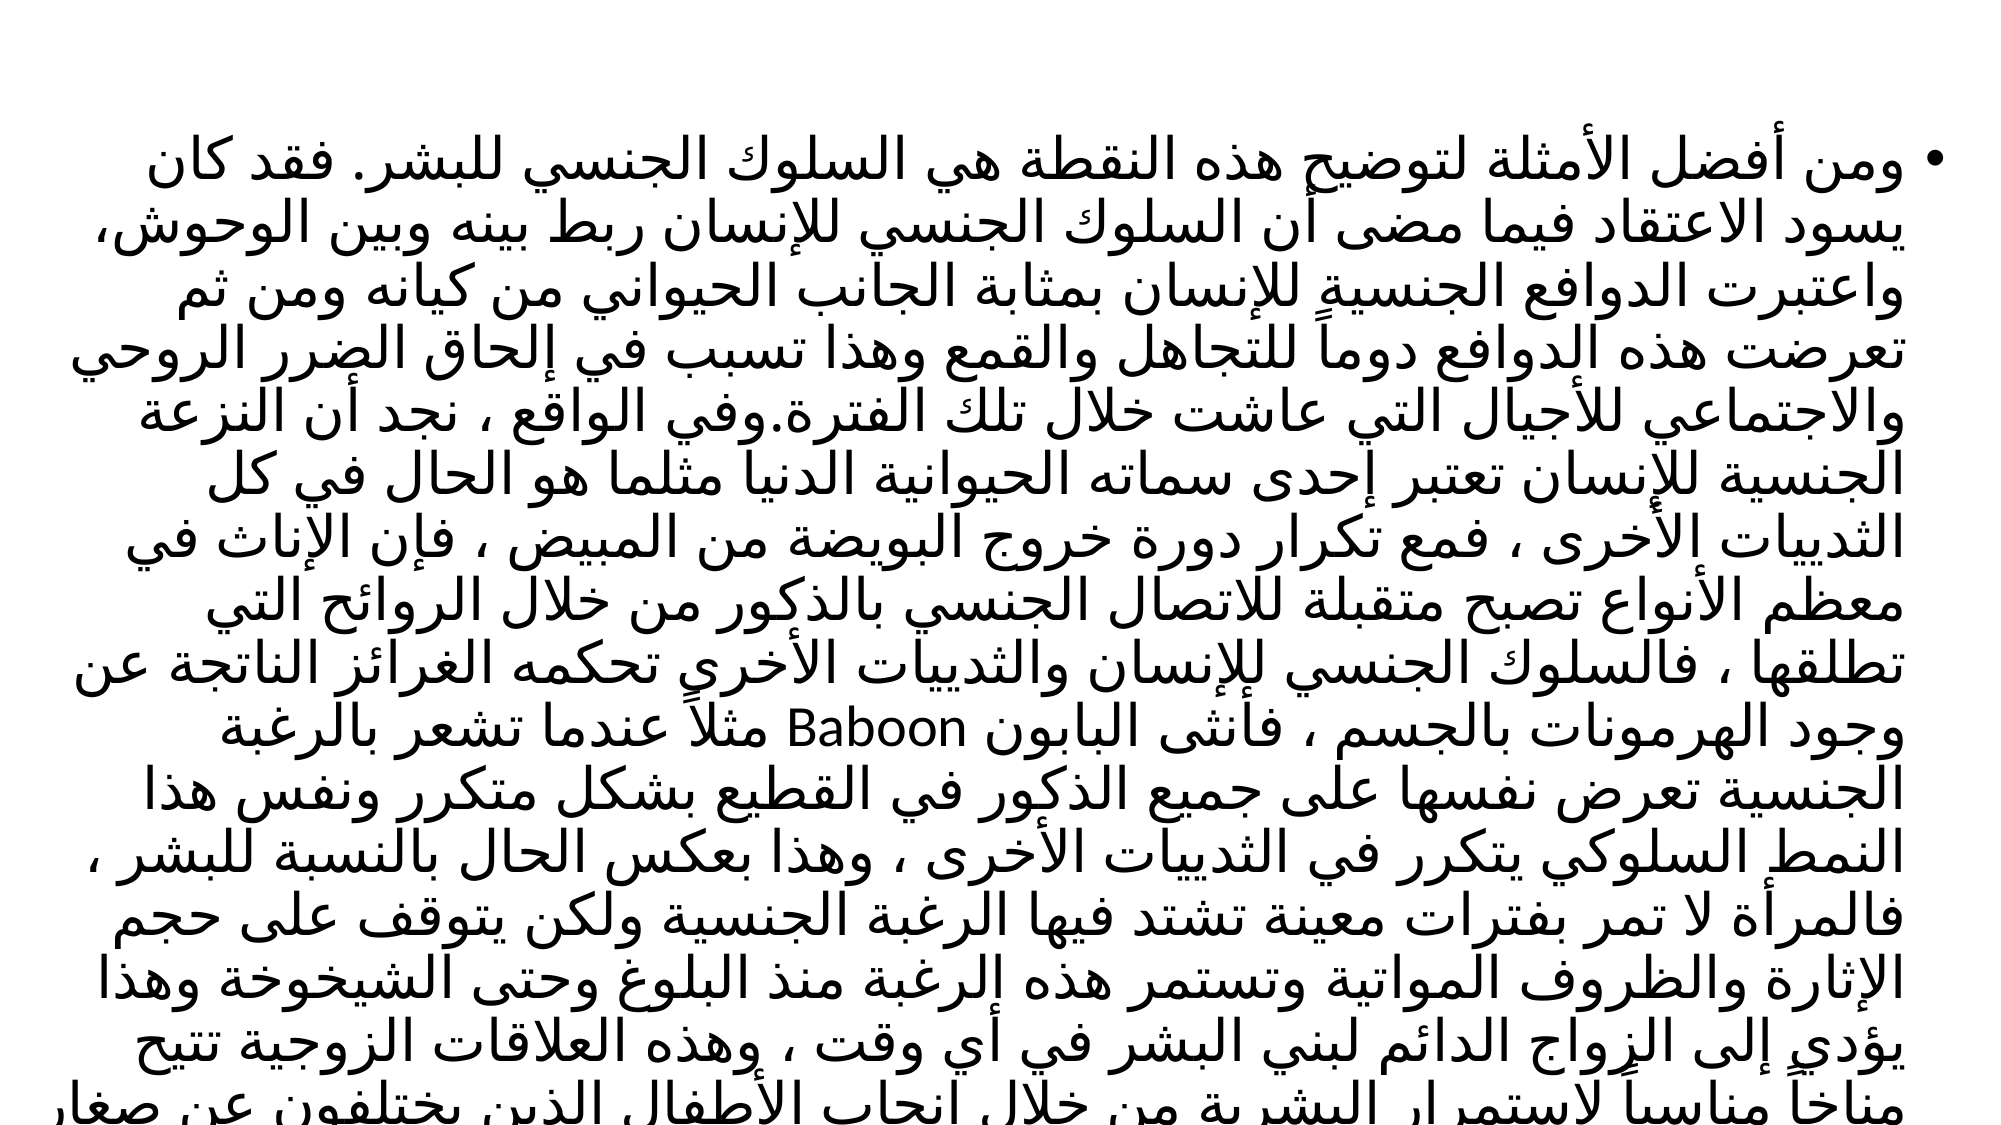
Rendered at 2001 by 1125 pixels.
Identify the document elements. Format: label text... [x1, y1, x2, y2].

list ومن أفضل الأمثلة لتوضيح هذه النقطة هي السلوك الجنسي للبشر. فقد كان يسود الاعتقاد فيما مضى أن السلوك الجنسي للإنسان ربط بينه وبين الوحوش، واعتبرت الدوافع الجنسية للإنسان بمثابة الجانب الحيواني من كيانه ومن ثم تعرضت هذه الدوافع دوماً للتجاهل والقمع وهذا تسبب في إلحاق الضرر الروحي والاجتماعي للأجيال التي عاشت خلال تلك الفترة. وفي الواقع ، نجد أن النزعة الجنسية للإنسان تعتبر إحدى سماته الحيوانية الدنيا مثلما هو الحال في كل الثدييات الأخرى ، فمع تكرار دورة خروج البويضة من المبيض ، فإن الإناث في معظم الأنواع تصبح متقبلة للاتصال الجنسي بالذكور من خلال الروائح التي تطلقها ، فالسلوك الجنسي للإنسان والثدييات الأخرى تحكمه الغرائز الناتجة عن وجود الهرمونات بالجسم ، فأنثى البابون Baboon مثلاً عندما تشعر بالرغبة الجنسية تعرض نفسها على جميع الذكور في القطيع بشكل متكرر ونفس هذا النمط السلوكي يتكرر في الثدييات الأخرى ، وهذا بعكس الحال بالنسبة للبشر ، فالمرأة لا تمر بفترات معينة تشتد فيها الرغبة الجنسية ولكن يتوقف على حجم الإثارة والظروف المواتية وتستمر هذه الرغبة منذ البلوغ وحتى الشيخوخة وهذا يؤدي إلى الزواج الدائم لبني البشر في أي وقت ، وهذه العلاقات الزوجية تتيح مناخاً مناسباً لاستمرار البشرية من خلال إنجاب الأطفال الذين يختلفون عن صغار القردة مثلاً . [24, 31, 1961, 1125]
